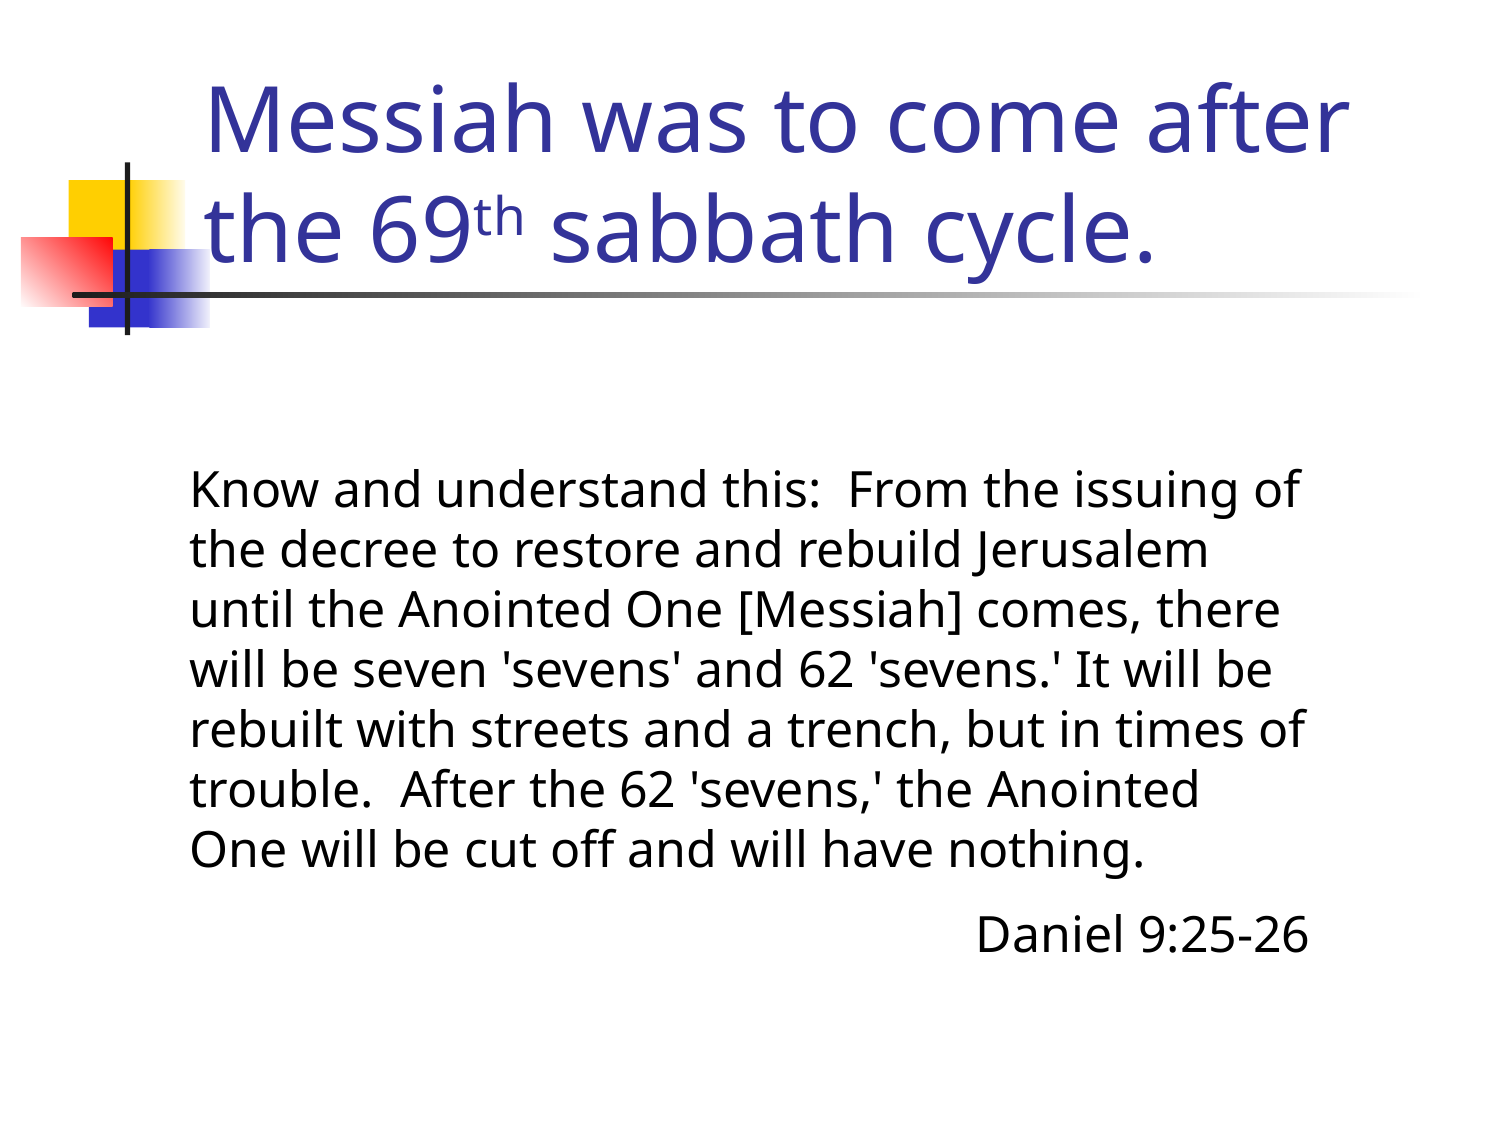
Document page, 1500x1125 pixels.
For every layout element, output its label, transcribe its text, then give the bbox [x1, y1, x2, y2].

title Messiah was to come after the 69th sabbath cycle. [188, 101, 1468, 289]
text_box Know and understand this: From the issuing of the decree to restore and rebuild Jerusalem until the Anointed One [Messiah] comes, there will be seven 'sevens' and 62 'sevens.' It will be rebuilt with streets and a trench, but in times of trouble. After the 62 'sevens,' the Anointed One will be cut off and will have nothing. Daniel 9:25-26 [174, 450, 1325, 970]
